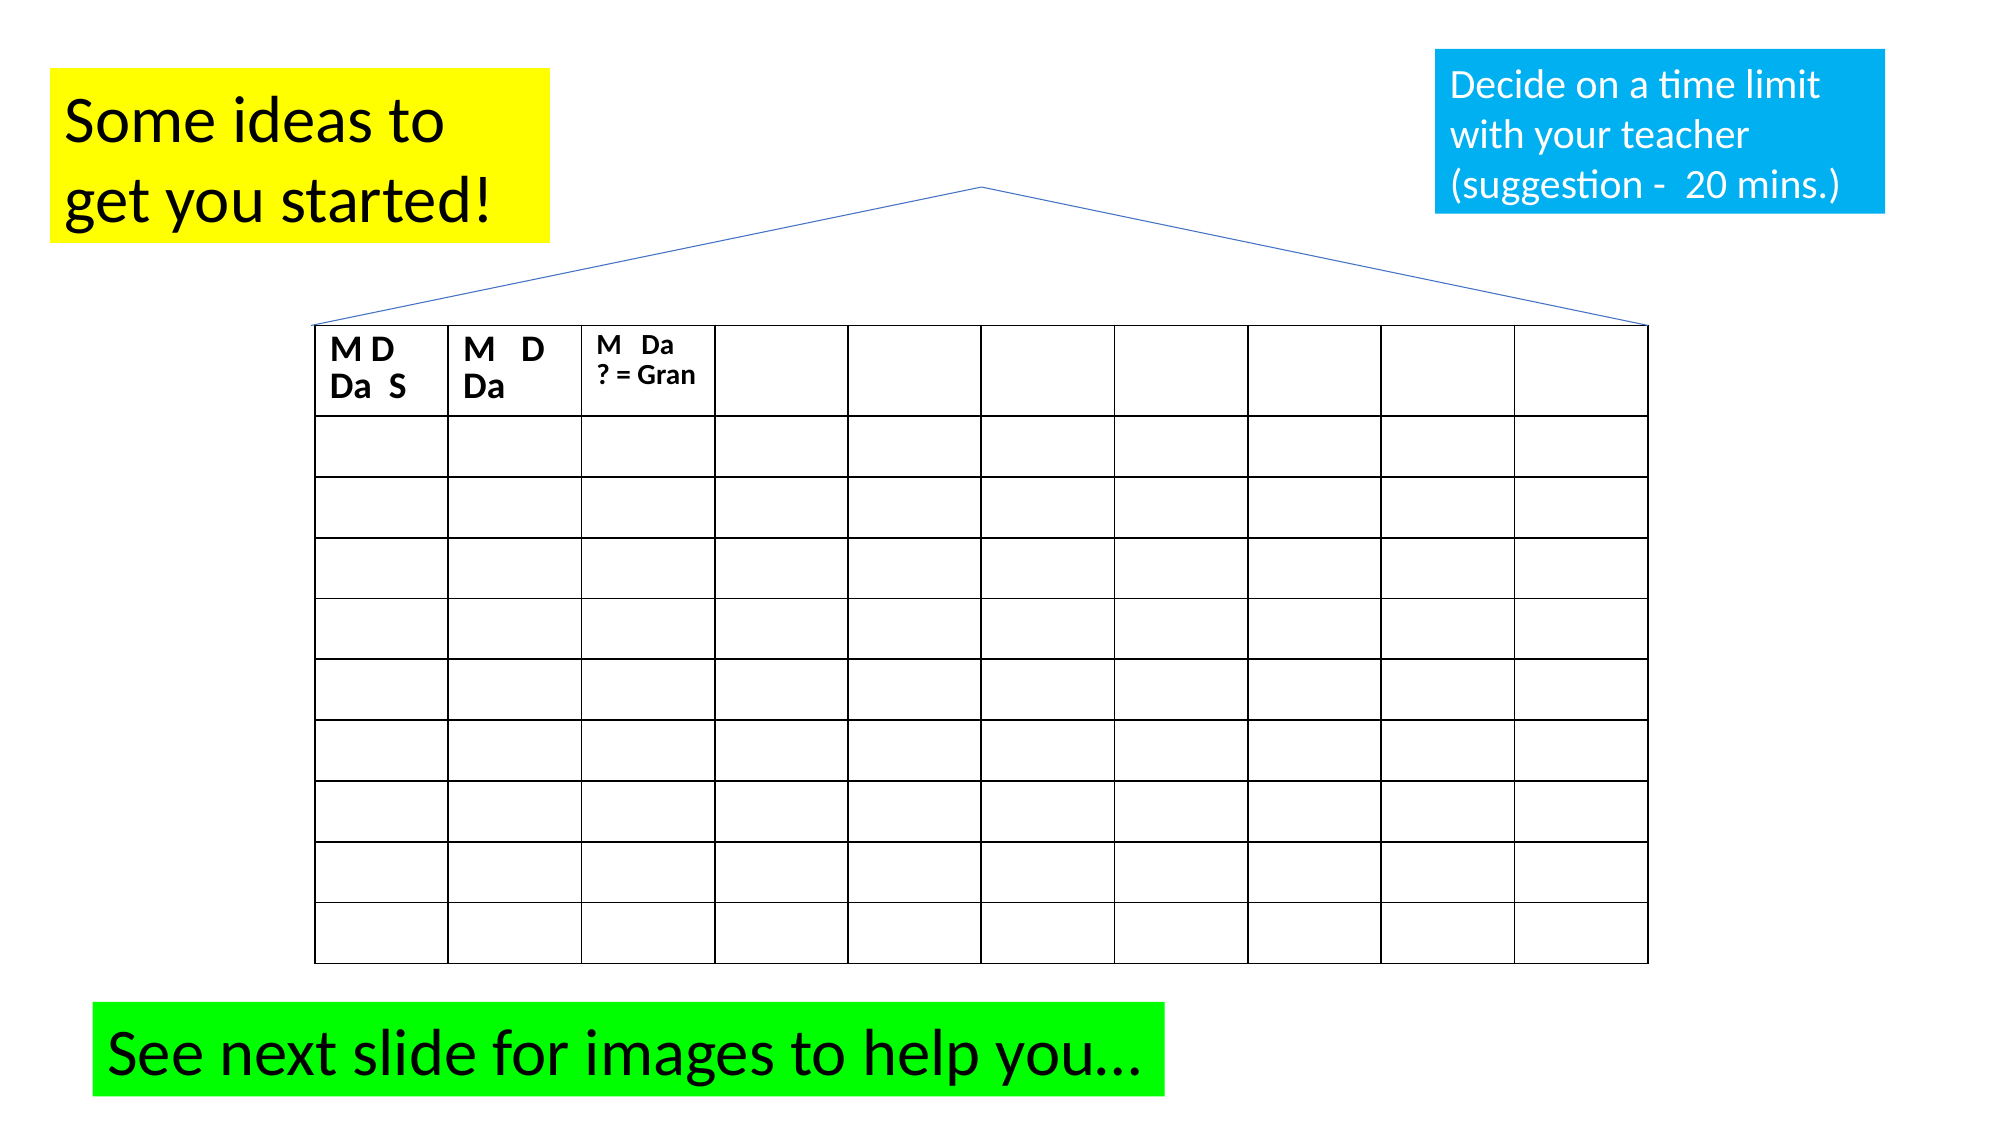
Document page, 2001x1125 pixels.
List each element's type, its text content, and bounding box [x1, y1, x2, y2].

table_cell [982, 660, 1114, 719]
text_box Decide on a time limit with your teacher (suggestion - 20 mins.) [1435, 48, 1886, 214]
table_cell [716, 417, 847, 476]
table_cell [849, 903, 980, 963]
table_cell [1249, 417, 1380, 476]
table_cell [716, 843, 847, 902]
table_cell [1382, 599, 1514, 658]
table_header M Da ? = Gran [582, 326, 714, 415]
table_cell [849, 721, 980, 780]
table_cell [1515, 478, 1647, 537]
table_header M D Da [449, 326, 581, 415]
table_cell [849, 599, 980, 658]
text_box Some ideas to get you started! [50, 68, 550, 243]
table_cell [1115, 417, 1247, 476]
table_cell [582, 539, 714, 598]
table_cell [1115, 903, 1247, 963]
table_cell [849, 539, 980, 598]
table_cell [849, 660, 980, 719]
table_cell [1515, 599, 1647, 658]
table_cell [316, 478, 447, 537]
table_cell [1382, 539, 1514, 598]
table_cell [449, 417, 581, 476]
table_header [1249, 326, 1380, 415]
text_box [981, 186, 1649, 326]
table_cell [1115, 599, 1247, 658]
table_cell [1382, 782, 1514, 841]
table_cell [1115, 660, 1247, 719]
table_cell [982, 721, 1114, 780]
table_cell [582, 478, 714, 537]
table_cell [716, 539, 847, 598]
table_cell [716, 721, 847, 780]
table_cell [582, 721, 714, 780]
table_cell [449, 599, 581, 658]
table_header [849, 326, 980, 415]
table_cell [982, 843, 1114, 902]
table_header [1382, 326, 1514, 415]
table_cell [1115, 478, 1247, 537]
table_cell [1515, 721, 1647, 780]
table_cell [582, 782, 714, 841]
table_cell [449, 660, 581, 719]
table_cell [316, 539, 447, 598]
table_cell [1382, 417, 1514, 476]
table_cell [1115, 843, 1247, 902]
table_cell [1382, 843, 1514, 902]
table_cell [1249, 478, 1380, 537]
table_cell [316, 599, 447, 658]
table_cell [1515, 782, 1647, 841]
table_cell [1515, 843, 1647, 902]
table_cell [849, 843, 980, 902]
table_header M D Da S [316, 326, 447, 415]
table_cell [316, 721, 447, 780]
table_cell [1515, 539, 1647, 598]
table_cell [449, 843, 581, 902]
table_cell [1515, 903, 1647, 963]
table_header [1515, 326, 1647, 415]
table_cell [1515, 660, 1647, 719]
table_cell [716, 660, 847, 719]
table_cell [449, 478, 581, 537]
table_cell [1382, 478, 1514, 537]
table_cell [1249, 721, 1380, 780]
table_cell [449, 539, 581, 598]
table_header [1115, 326, 1247, 415]
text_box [311, 186, 981, 326]
table_cell [716, 599, 847, 658]
table_cell [716, 903, 847, 963]
table_cell [1249, 903, 1380, 963]
table_cell [1249, 782, 1380, 841]
table_header [982, 326, 1114, 415]
table_cell [582, 660, 714, 719]
table_cell [316, 843, 447, 902]
table_cell [449, 782, 581, 841]
table_cell [982, 903, 1114, 963]
table_cell [1249, 660, 1380, 719]
table_cell [716, 478, 847, 537]
table_cell [449, 721, 581, 780]
table_cell [582, 903, 714, 963]
table_cell [1115, 782, 1247, 841]
table_cell [1115, 539, 1247, 598]
table_cell [582, 599, 714, 658]
table_cell [316, 660, 447, 719]
table_cell [582, 843, 714, 902]
table_cell [1382, 903, 1514, 963]
table_header [716, 326, 847, 415]
table_cell [1382, 721, 1514, 780]
table_cell [982, 478, 1114, 537]
table_cell [316, 903, 447, 963]
table_cell [849, 417, 980, 476]
table_cell [982, 782, 1114, 841]
table_cell [849, 478, 980, 537]
table_cell [849, 782, 980, 841]
table_cell [982, 417, 1114, 476]
table_cell [1249, 539, 1380, 598]
table_cell [1115, 721, 1247, 780]
table_cell [1515, 417, 1647, 476]
table_cell [316, 417, 447, 476]
table_cell [316, 782, 447, 841]
table_cell [449, 903, 581, 963]
text_box See next slide for images to help you… [92, 1001, 1165, 1097]
table_cell [1249, 599, 1380, 658]
table_cell [1382, 660, 1514, 719]
table_cell [582, 417, 714, 476]
table_cell [716, 782, 847, 841]
table_cell [982, 599, 1114, 658]
table_cell [982, 539, 1114, 598]
table_cell [1249, 843, 1380, 902]
